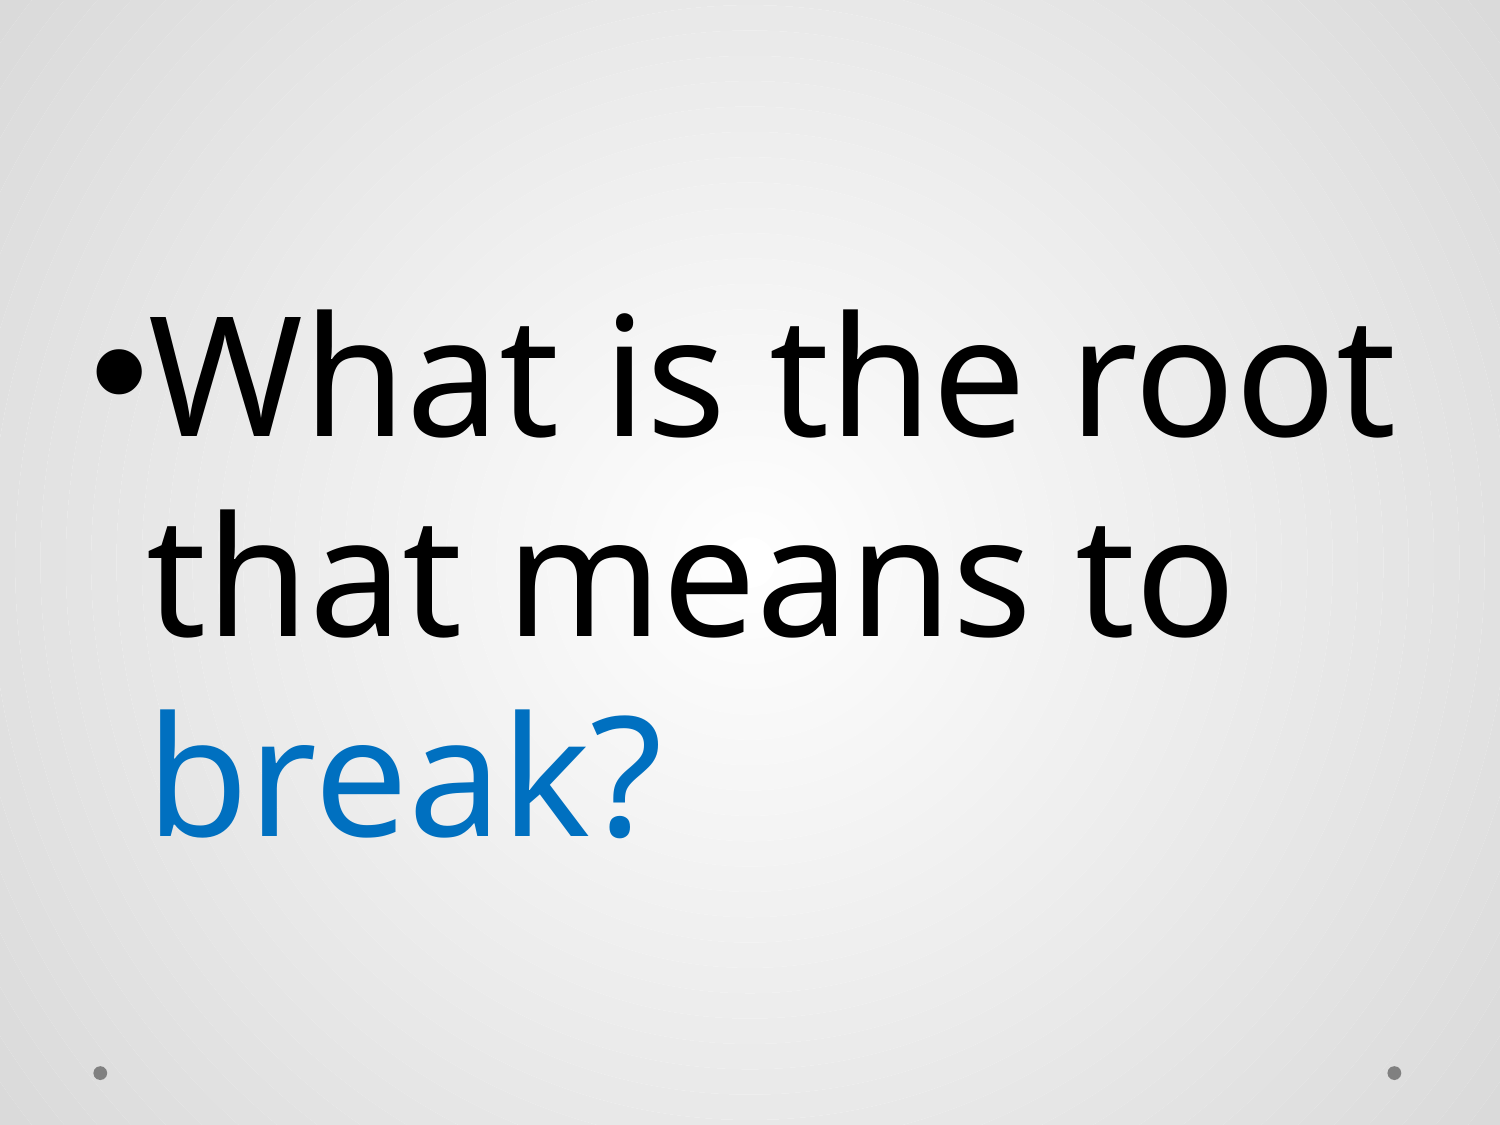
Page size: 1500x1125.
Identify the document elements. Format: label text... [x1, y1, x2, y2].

list What is the root that means to break? [75, 262, 1425, 1005]
